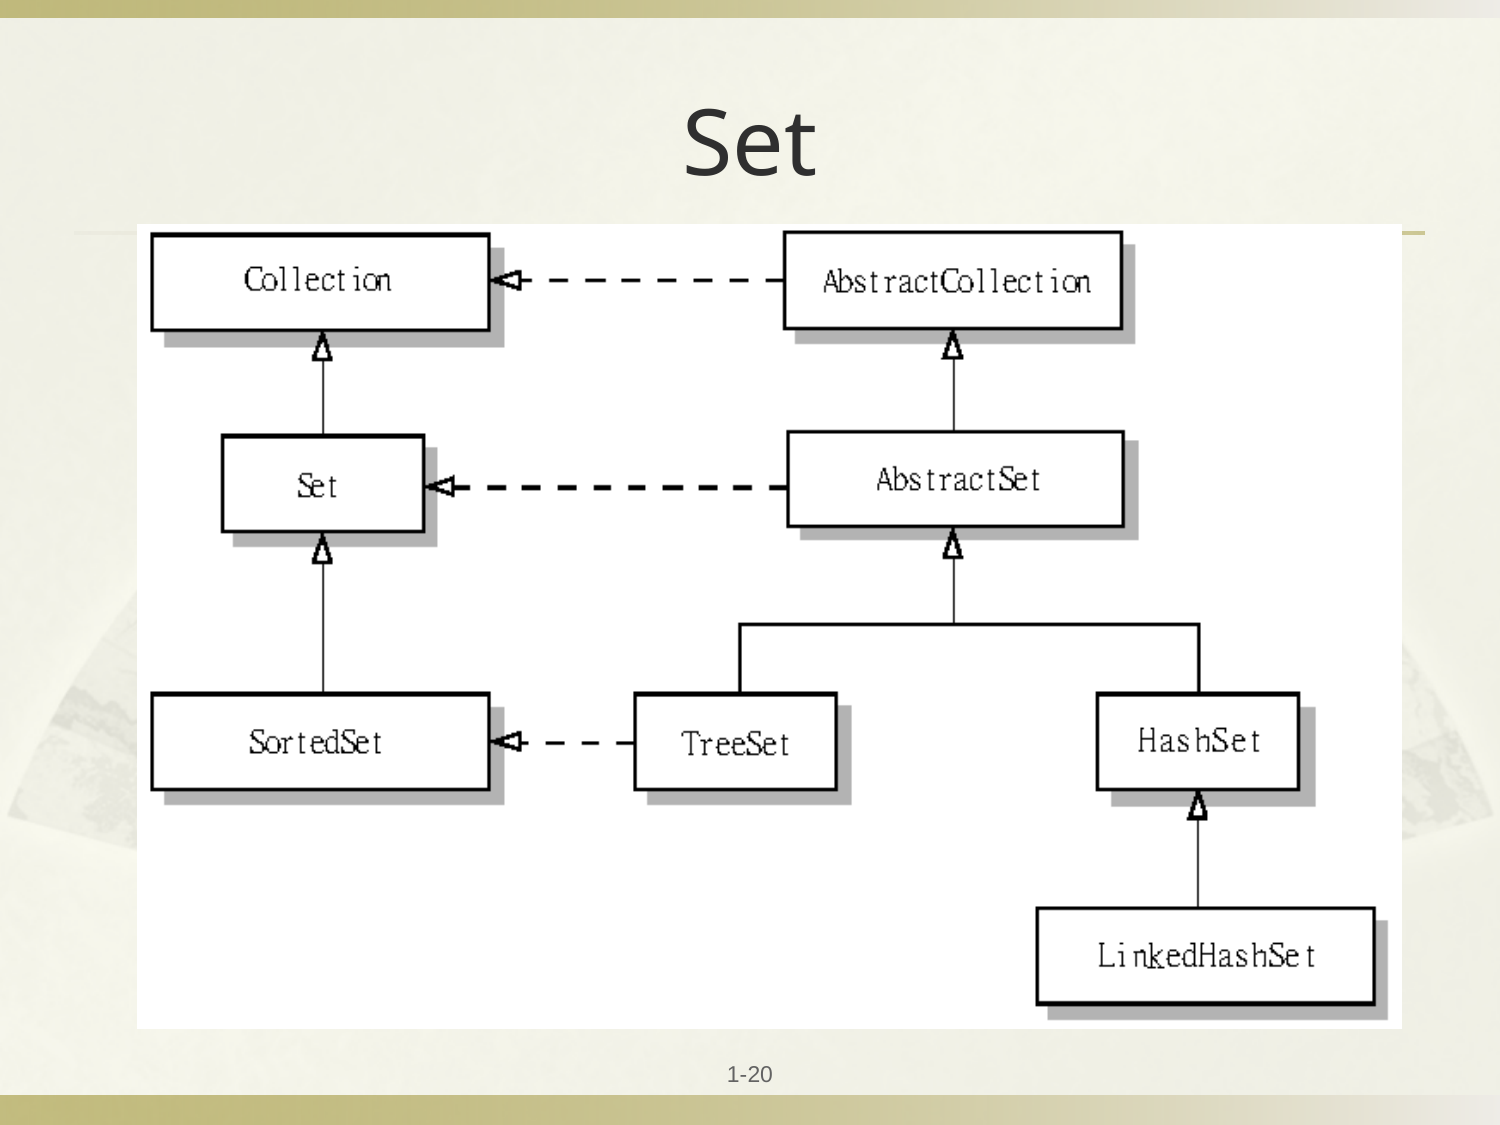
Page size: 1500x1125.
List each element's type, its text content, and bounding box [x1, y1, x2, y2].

title Set [75, 45, 1425, 233]
picture [136, 224, 1402, 1030]
slide_number 1-20 [675, 1050, 825, 1097]
